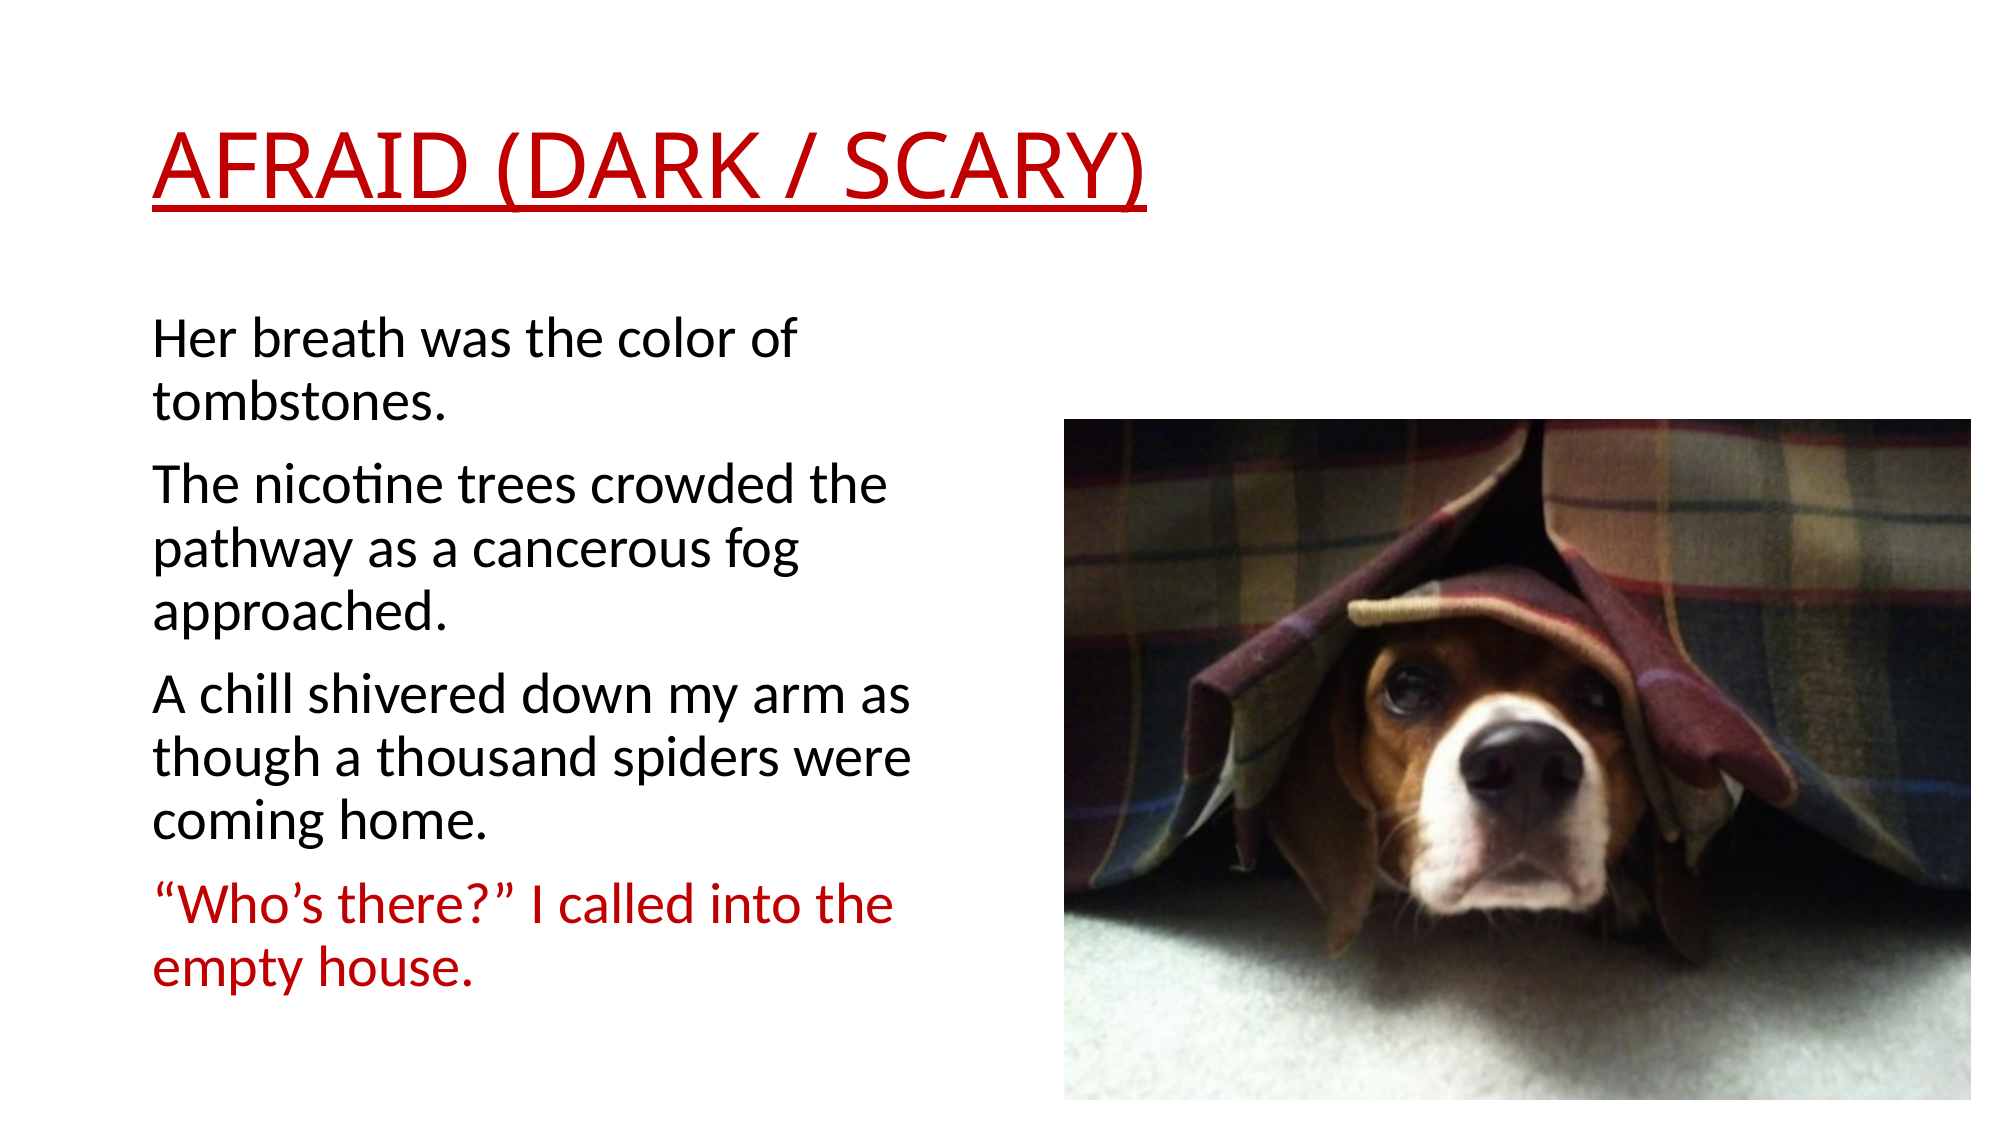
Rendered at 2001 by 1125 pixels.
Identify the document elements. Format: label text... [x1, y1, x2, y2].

title AFRAID (DARK / SCARY) [137, 59, 1863, 278]
list Her breath was the color of tombstones. The nicotine trees crowded the pathway as a cancerous fog approached. A chill shivered down my arm as though a thousand spiders were coming home. “Who’s there?” I called into the empty house. [137, 299, 1000, 1014]
picture [1064, 419, 1971, 1100]
